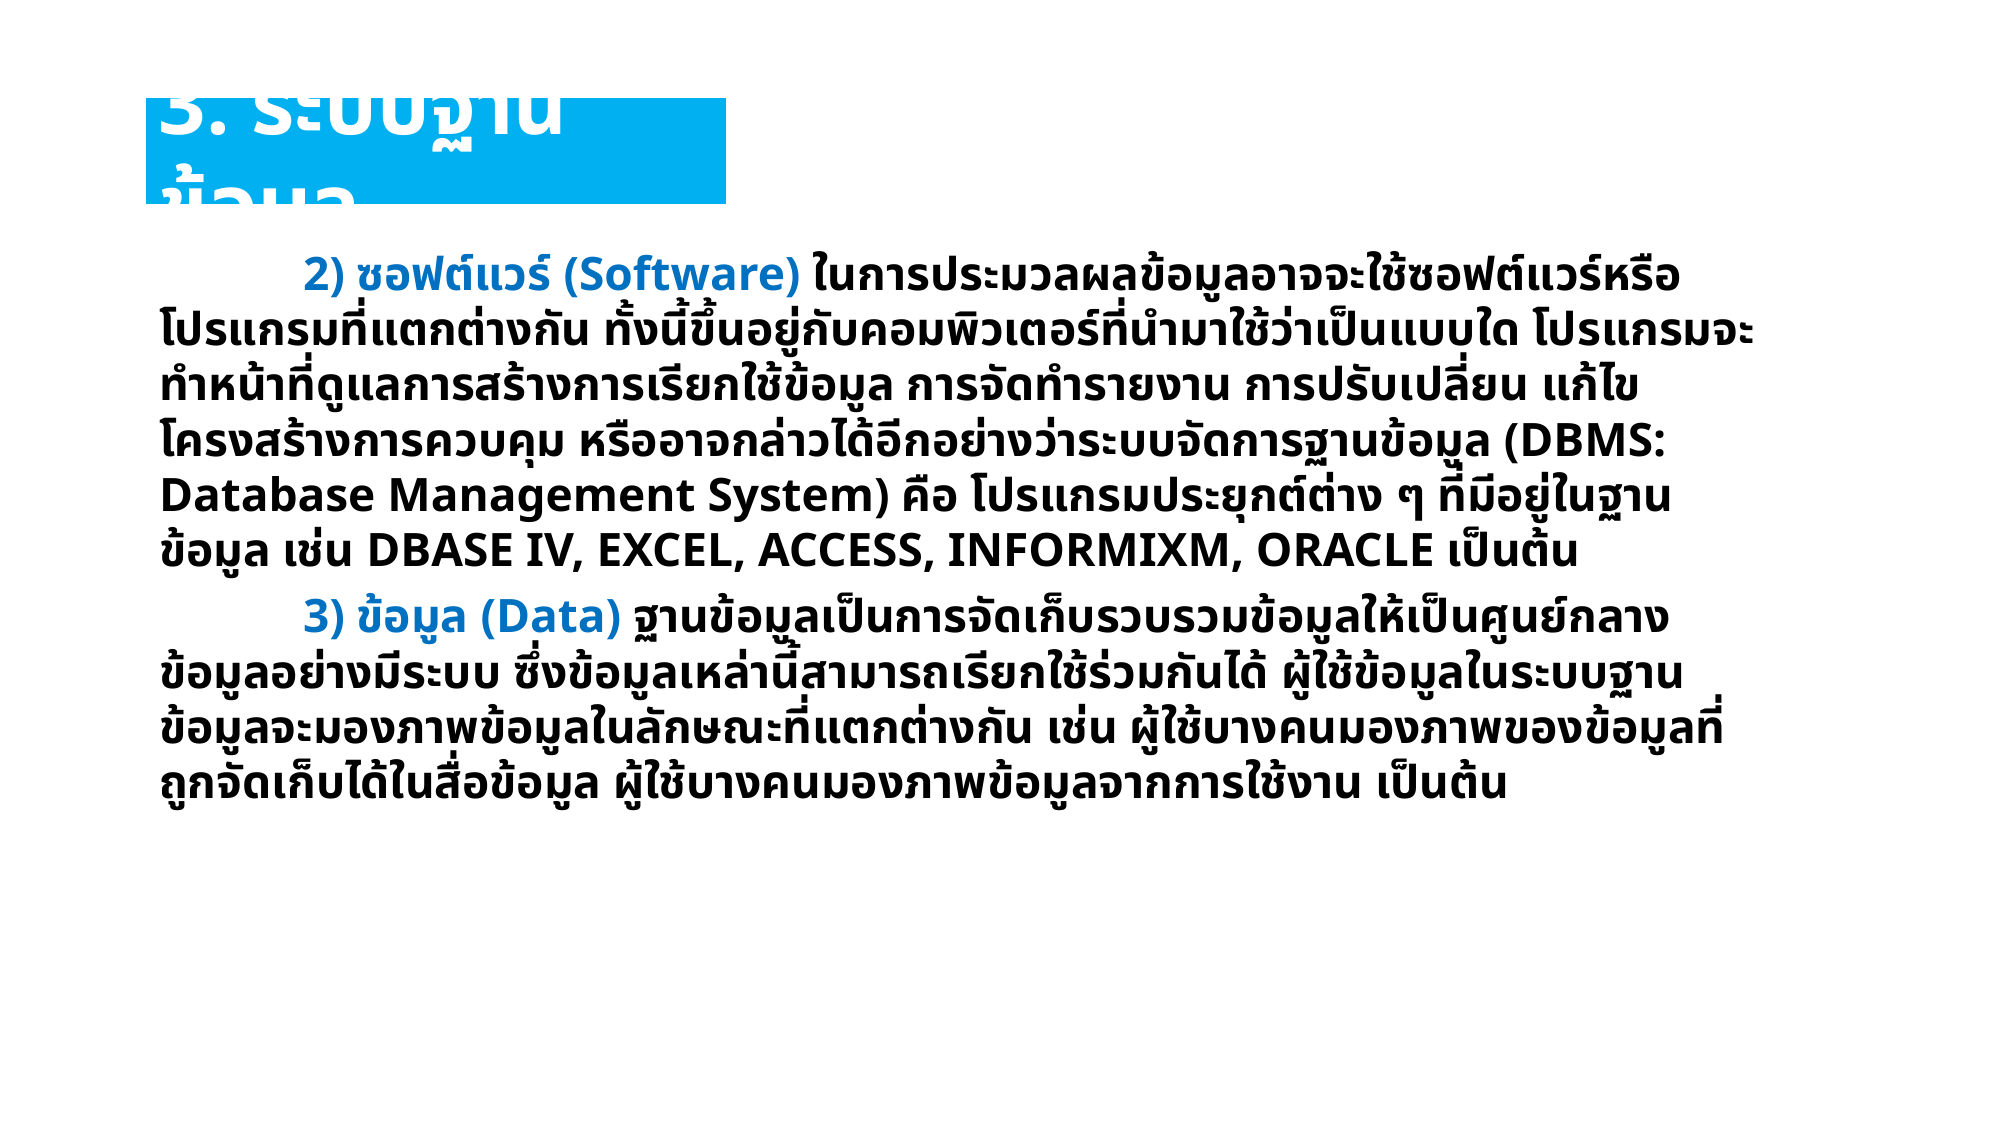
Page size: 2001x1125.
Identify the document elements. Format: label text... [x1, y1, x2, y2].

text_box 3. ระบบฐานข้อมูล [142, 94, 730, 208]
list 2) ซอฟต์แวร์ (Software) ในการประมวลผลข้อมูลอาจจะใช้ซอฟต์แวร์หรือโปรแกรมที่แตกต่างกัน ทั้งนี้ขึ้นอยู่กับคอมพิวเตอร์ที่นำมาใช้ว่าเป็นแบบใด โปรแกรมจะทำหน้าที่ดูแลการสร้างการเรียกใช้ข้อมูล การจัดทำรายงาน การปรับเปลี่ยน แก้ไขโครงสร้างการควบคุม หรืออาจกล่าวได้อีกอย่างว่าระบบจัดการฐานข้อมูล (DBMS: Database Management System) คือ โปรแกรมประยุกต์ต่าง ๆ ที่มีอยู่ในฐานข้อมูล เช่น DBASE IV, EXCEL, ACCESS, INFORMIXM, ORACLE เป็นต้น 3) ข้อมูล (Data) ฐานข้อมูลเป็นการจัดเก็บรวบรวมข้อมูลให้เป็นศูนย์กลางข้อมูลอย่างมีระบบ ซึ่งข้อมูลเหล่านี้สามารถเรียกใช้ร่วมกันได้ ผู้ใช้ข้อมูลในระบบฐานข้อมูลจะมองภาพข้อมูลในลักษณะที่แตกต่างกัน เช่น ผู้ใช้บางคนมองภาพของข้อมูลที่ถูกจัดเก็บได้ในสื่อข้อมูล ผู้ใช้บางคนมองภาพข้อมูลจากการใช้งาน เป็นต้น [144, 236, 1790, 825]
